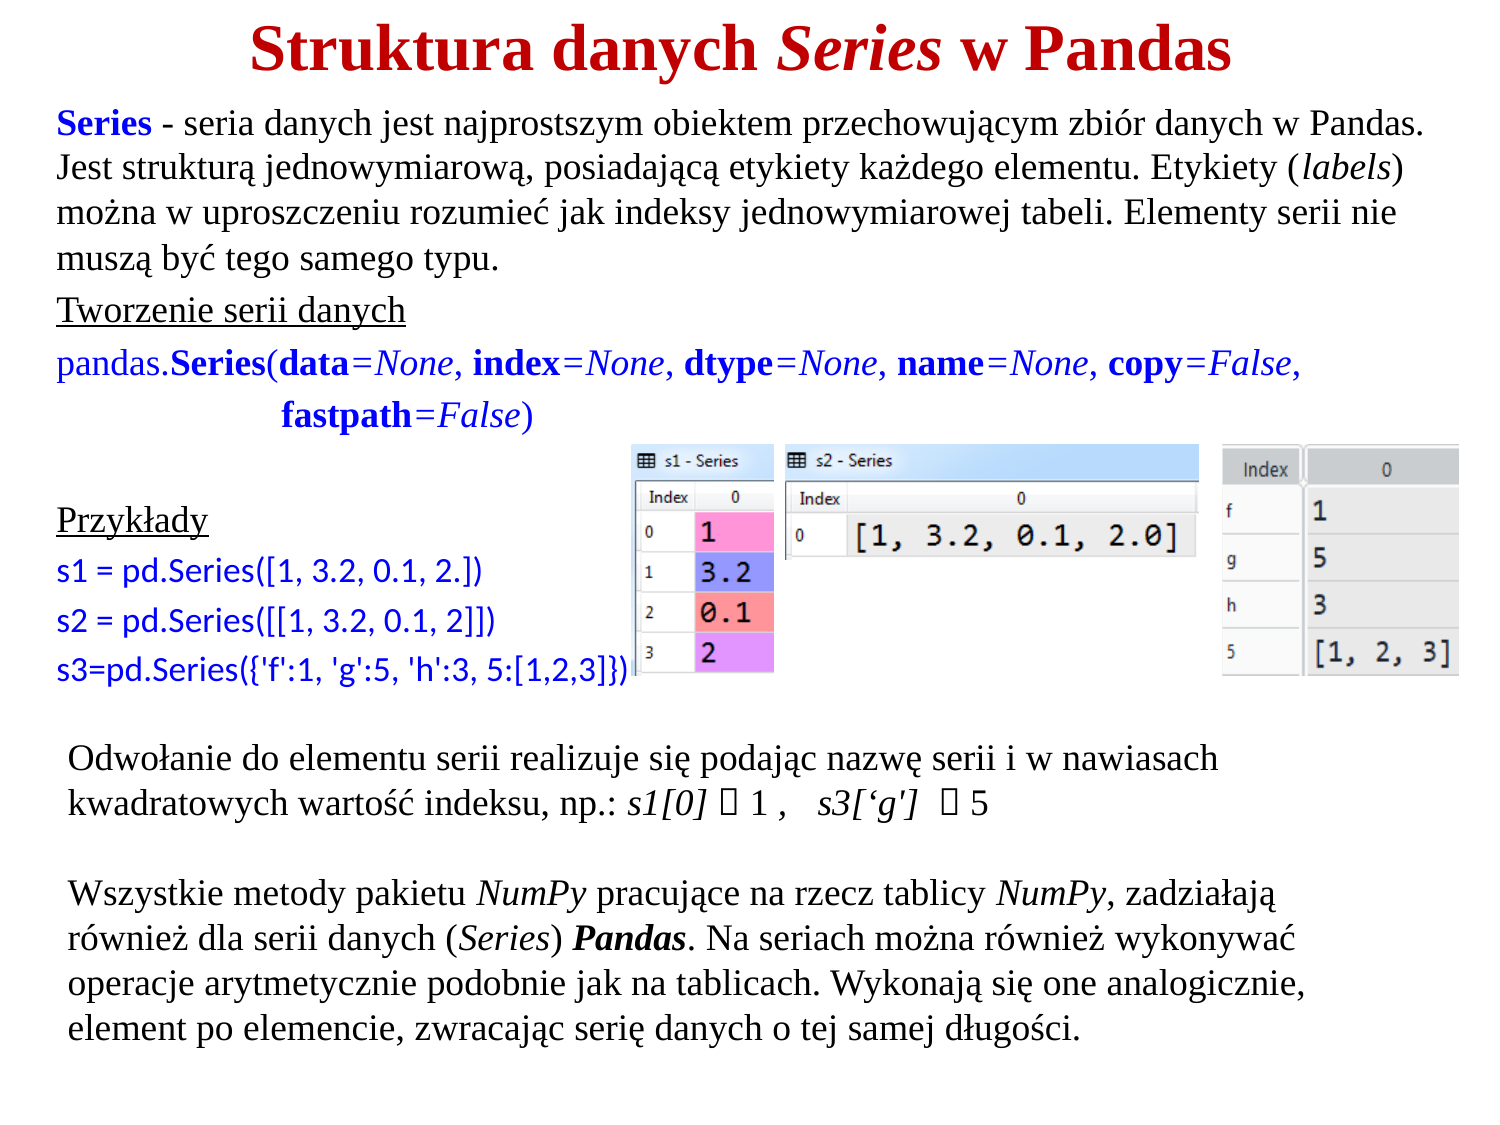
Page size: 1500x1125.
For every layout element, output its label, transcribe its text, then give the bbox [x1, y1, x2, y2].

text_box Odwołanie do elementu serii realizuje się podając nazwę serii i w nawiasach kwadratowych wartość indeksu, np.: s1[0]  1 , s3[‘g']  5 Wszystkie metody pakietu NumPy pracujące na rzecz tablicy NumPy, zadziałają również dla serii danych (Series) Pandas. Na seriach można również wykonywać operacje arytmetycznie podobnie jak na tablicach. Wykonają się one analogicznie, element po elemencie, zwracając serię danych o tej samej długości. [53, 725, 1329, 1056]
picture [1222, 444, 1460, 676]
list Series - seria danych jest najprostszym obiektem przechowującym zbiór danych w Pandas. Jest strukturą jednowymiarową, posiadającą etykiety każdego elementu. Etykiety (labels) można w uproszczeniu rozumieć jak indeksy jednowymiarowej tabeli. Elementy serii nie muszą być tego samego typu. Tworzenie serii danych pandas.Series(data=None, index=None, dtype=None, name=None, copy=False, fastpath=False) Przykłady s1 = pd.Series([1, 3.2, 0.1, 2.]) s2 = pd.Series([[1, 3.2, 0.1, 2]]) s3=pd.Series({'f':1, 'g':5, 'h':3, 5:[1,2,3]}) [41, 89, 1484, 693]
picture [631, 444, 774, 676]
title Struktura danych Series w Pandas [47, 0, 1436, 88]
picture [785, 444, 1200, 560]
